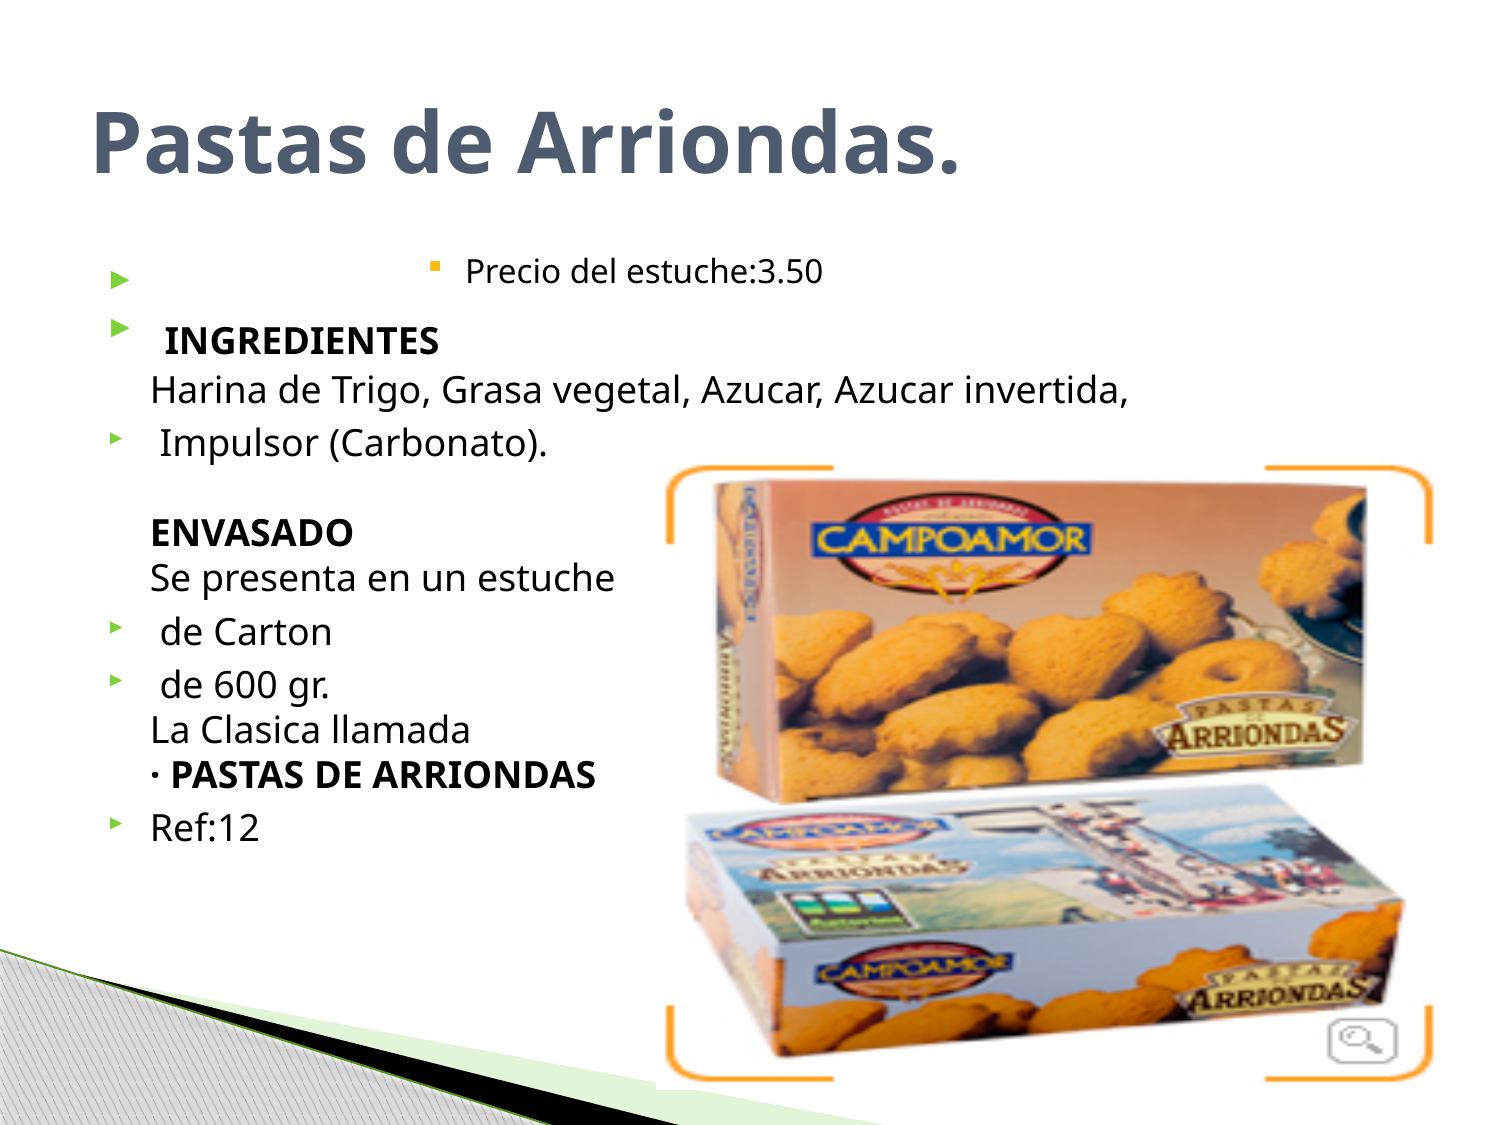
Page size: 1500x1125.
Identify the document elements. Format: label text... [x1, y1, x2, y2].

text_box Precio del estuche:3.50 INGREDIENTES Harina de Trigo, Grasa vegetal, Azucar, Azucar invertida, Impulsor (Carbonato). ENVASADO Se presenta en un estuche de Carton de 600 gr. La Clasica llamada · PASTAS DE ARRIONDAS Ref:12 [74, 242, 1425, 986]
text_box Pastas de Arriondas. [74, 45, 1425, 233]
picture [655, 456, 1442, 1091]
